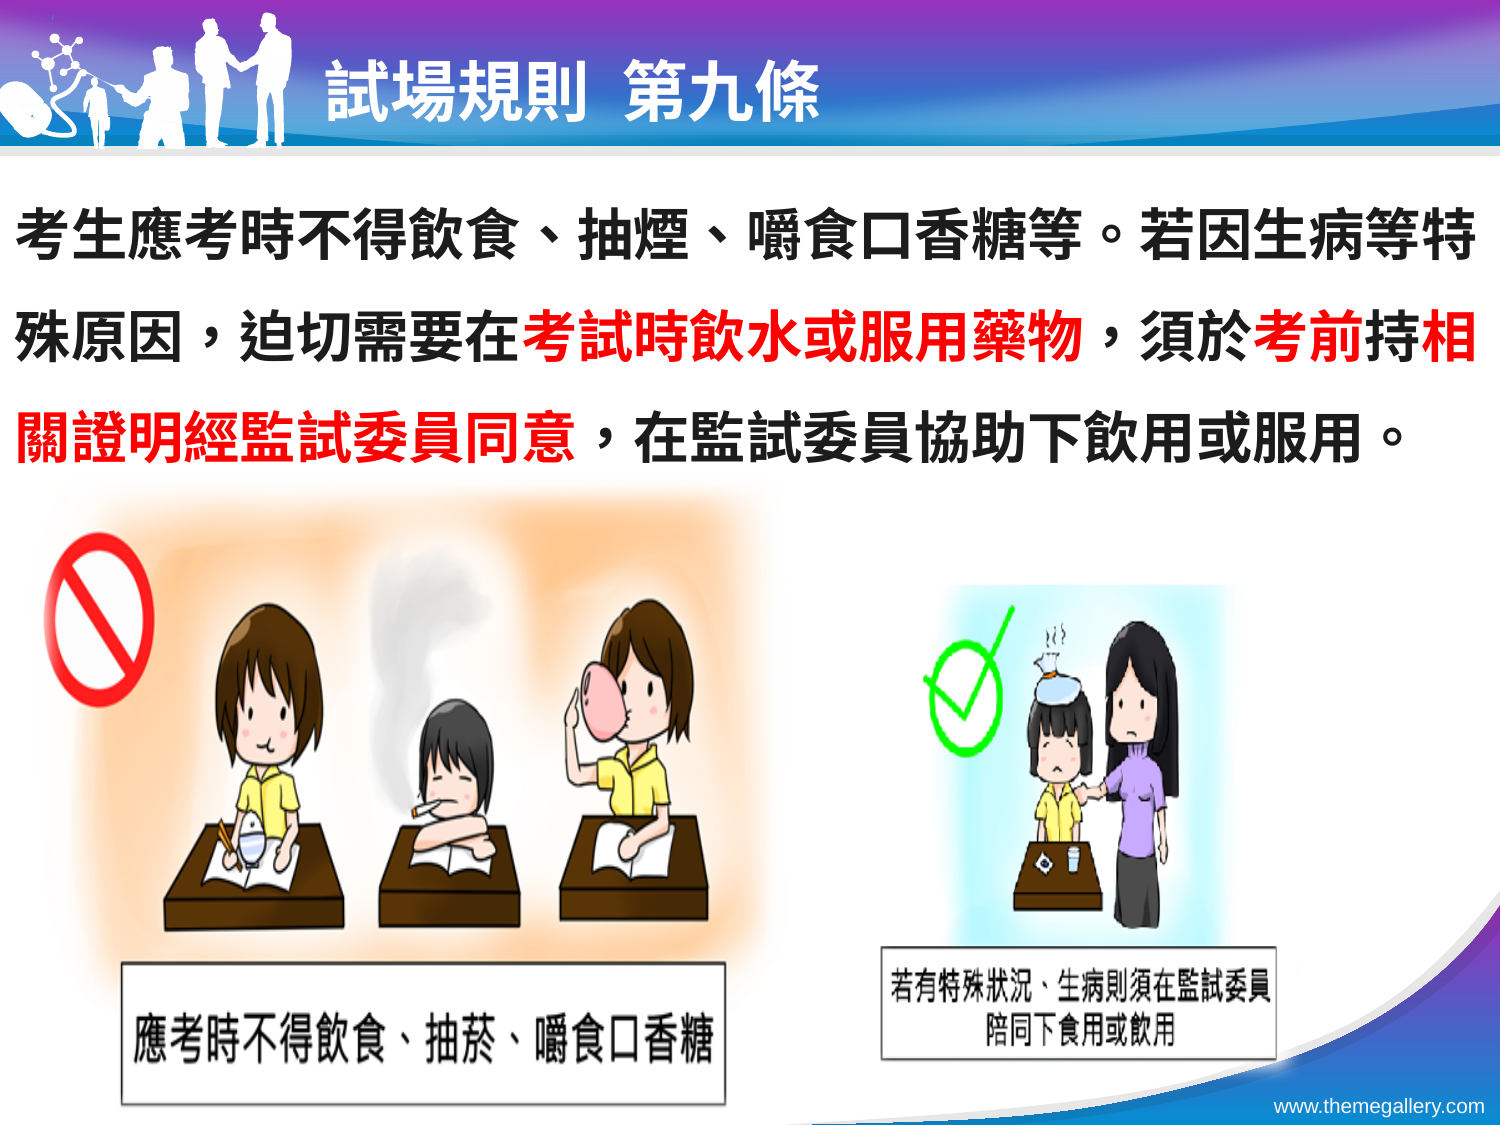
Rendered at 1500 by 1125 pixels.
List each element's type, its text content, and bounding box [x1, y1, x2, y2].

text_box 試場規則 第九條 [308, 42, 852, 138]
picture [0, 0, 1500, 153]
text_box 考生應考時不得飲食、抽煙、嚼食口香糖等。若因生病等特殊原因，迫切需要在考試時飲水或服用藥物，須於考前持相關證明經監試委員同意，在監試委員協助下飲用或服用。 [0, 158, 1500, 477]
picture [856, 504, 1304, 1084]
picture [30, 470, 793, 1125]
